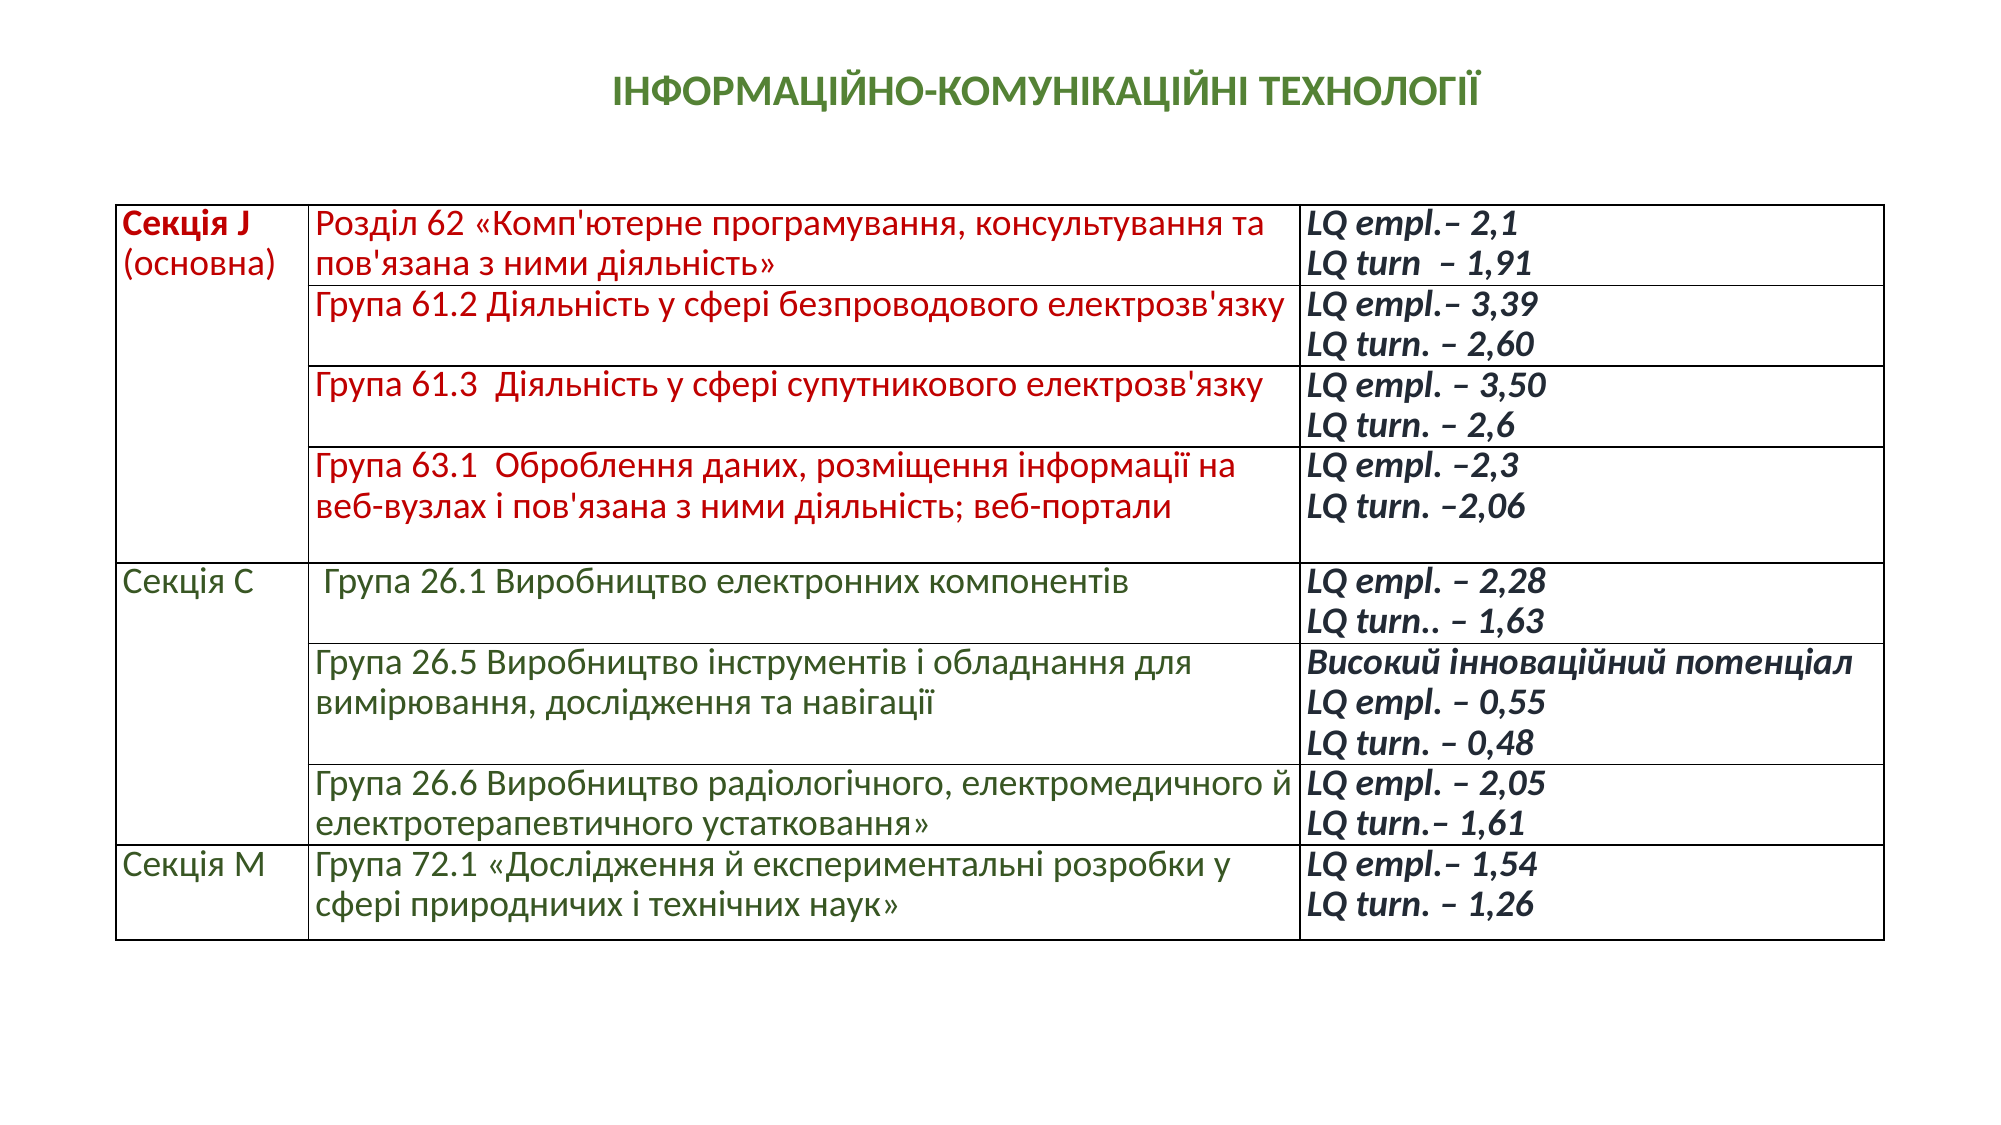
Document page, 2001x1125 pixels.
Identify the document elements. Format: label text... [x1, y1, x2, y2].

table_cell Високий інноваційний потенціал LQ empl. – 0,55 LQ turn. – 0,48 [1301, 644, 1883, 764]
table_header LQ empl.– 2,1 LQ turn – 1,91 [1301, 206, 1883, 285]
table_cell Група 61.3 Діяльність у сфері супутникового електрозв'язку [309, 367, 1299, 446]
title ІНФОРМАЦІЙНО-КОМУНІКАЦІЙНІ ТЕХНОЛОГІЇ [82, 60, 2000, 123]
table_header Секція J (основна) [117, 206, 308, 562]
table_cell LQ empl. – 2,05 LQ turn.– 1,61 [1301, 765, 1883, 844]
table_cell LQ empl.– 1,54 LQ turn. – 1,26 [1301, 846, 1883, 939]
table_cell LQ empl. – 2,28 LQ turn.. – 1,63 [1301, 564, 1883, 643]
table_cell Cекція С [117, 564, 308, 844]
table_cell Група 26.6 Виробництво радіологічного, електромедичного й електротерапевтичного устатковання» [309, 765, 1299, 844]
table_cell Група 61.2 Діяльність у сфері безпроводового електрозв'язку [309, 286, 1299, 365]
table_cell Група 26.5 Виробництво інструментів і обладнання для вимірювання, дослідження та навігації [309, 644, 1299, 764]
table_cell Група 63.1 Оброблення даних, розміщення інформації на веб-вузлах і пов'язана з ними діяльність; веб-портали [309, 448, 1299, 562]
table_cell LQ empl. –2,3 LQ turn. –2,06 [1301, 448, 1883, 562]
table_cell LQ empl.– 3,39 LQ turn. – 2,60 [1301, 286, 1883, 365]
table_cell Секція М [117, 846, 308, 939]
table_cell Група 26.1 Виробництво електронних компонентів [309, 564, 1299, 643]
table_cell Група 72.1 «Дослідження й експериментальні розробки у сфері природничих і технічних наук» [309, 846, 1299, 939]
table_cell LQ empl. – 3,50 LQ turn. – 2,6 [1301, 367, 1883, 446]
table_header Розділ 62 «Комп'ютерне програмування, консультування та пов'язана з ними діяльність» [309, 206, 1299, 285]
